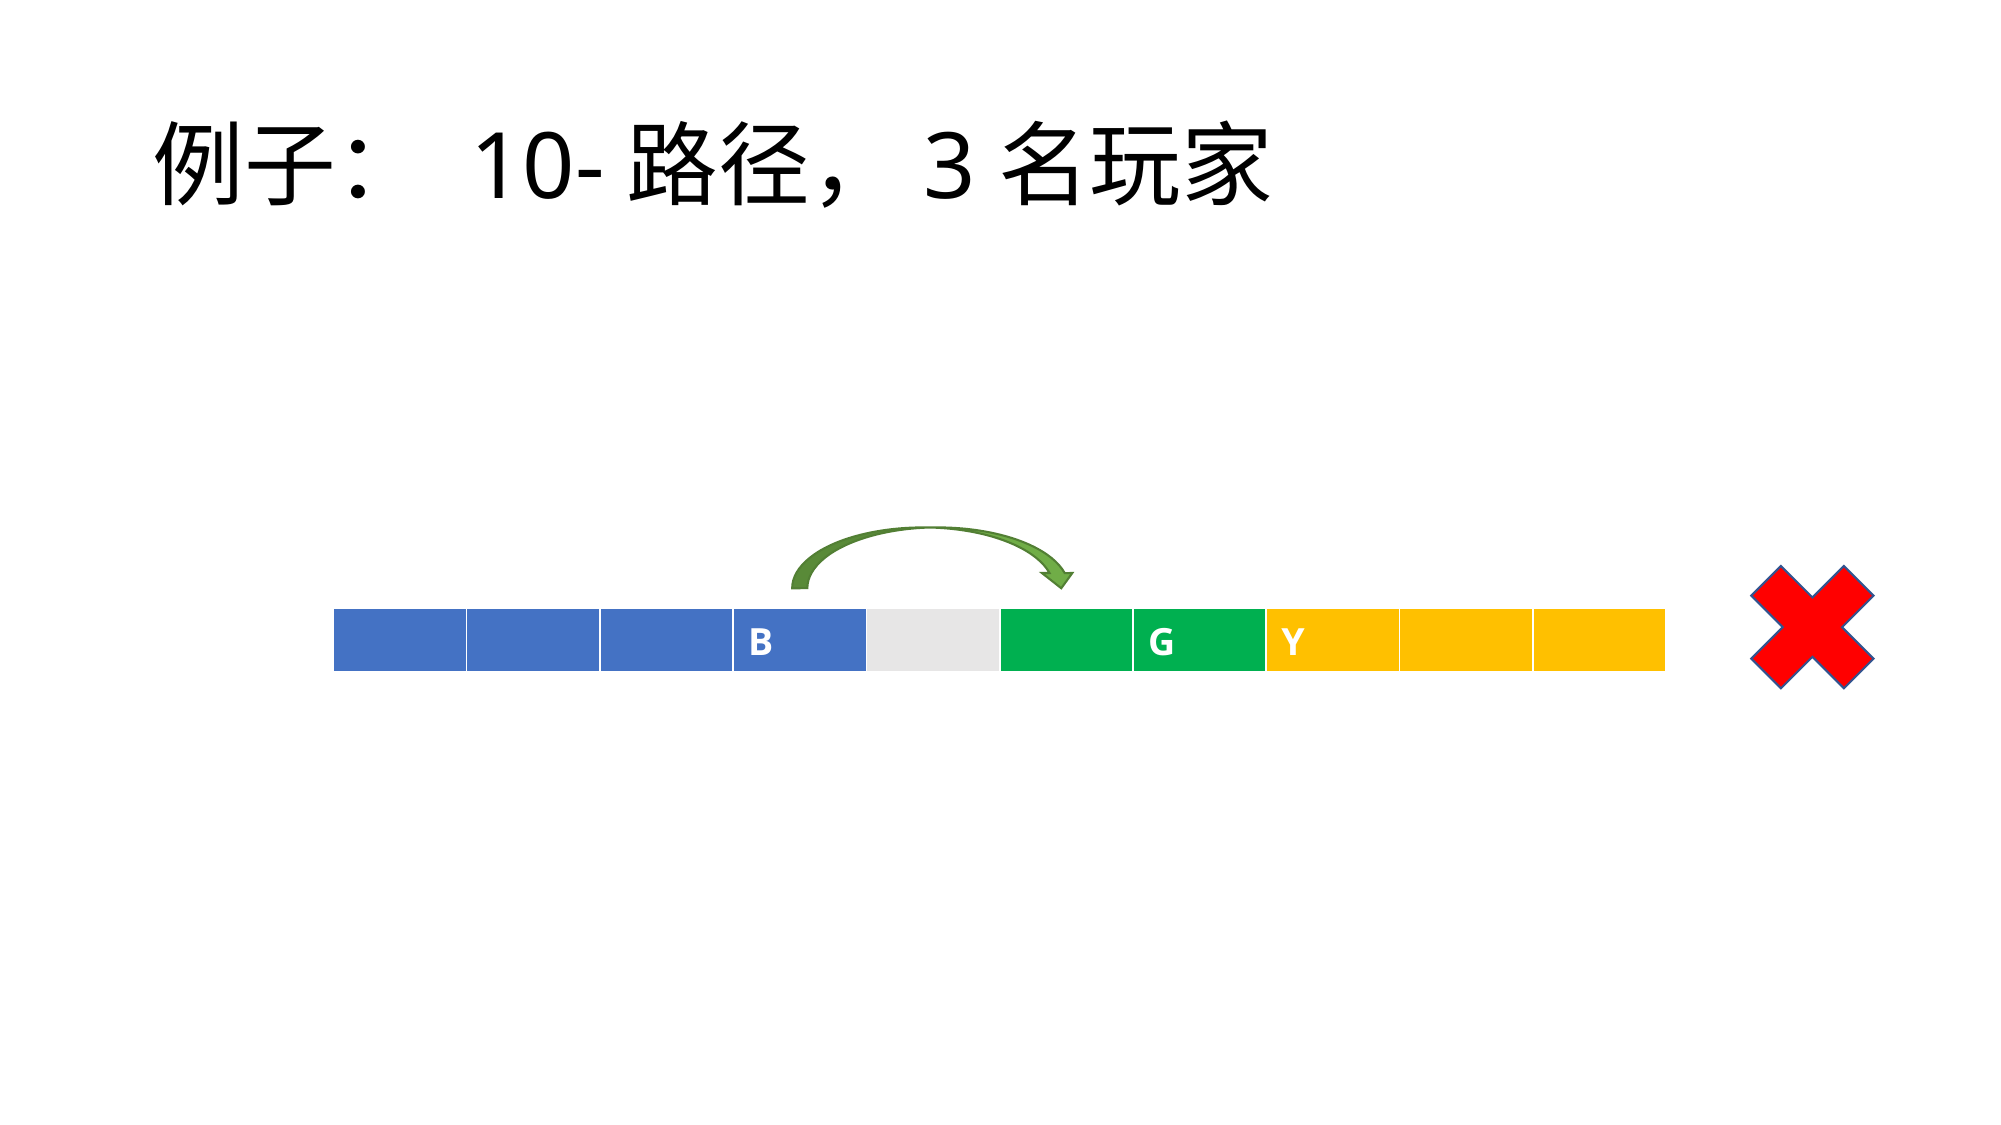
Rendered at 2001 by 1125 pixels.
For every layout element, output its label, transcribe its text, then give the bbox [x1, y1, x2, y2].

table_header [1534, 609, 1665, 671]
table_header G [1134, 609, 1265, 671]
table_header [334, 609, 466, 671]
table_header B [734, 609, 866, 671]
table_header [467, 609, 599, 671]
table_header [867, 609, 999, 671]
table_header Y [1267, 609, 1399, 671]
table_header [1001, 609, 1132, 671]
text_box [1749, 564, 1876, 690]
table_header [1400, 609, 1532, 671]
title 例子： 10-路径，3名玩家 [137, 59, 1863, 278]
text_box [791, 526, 1075, 590]
table_header [601, 609, 732, 671]
